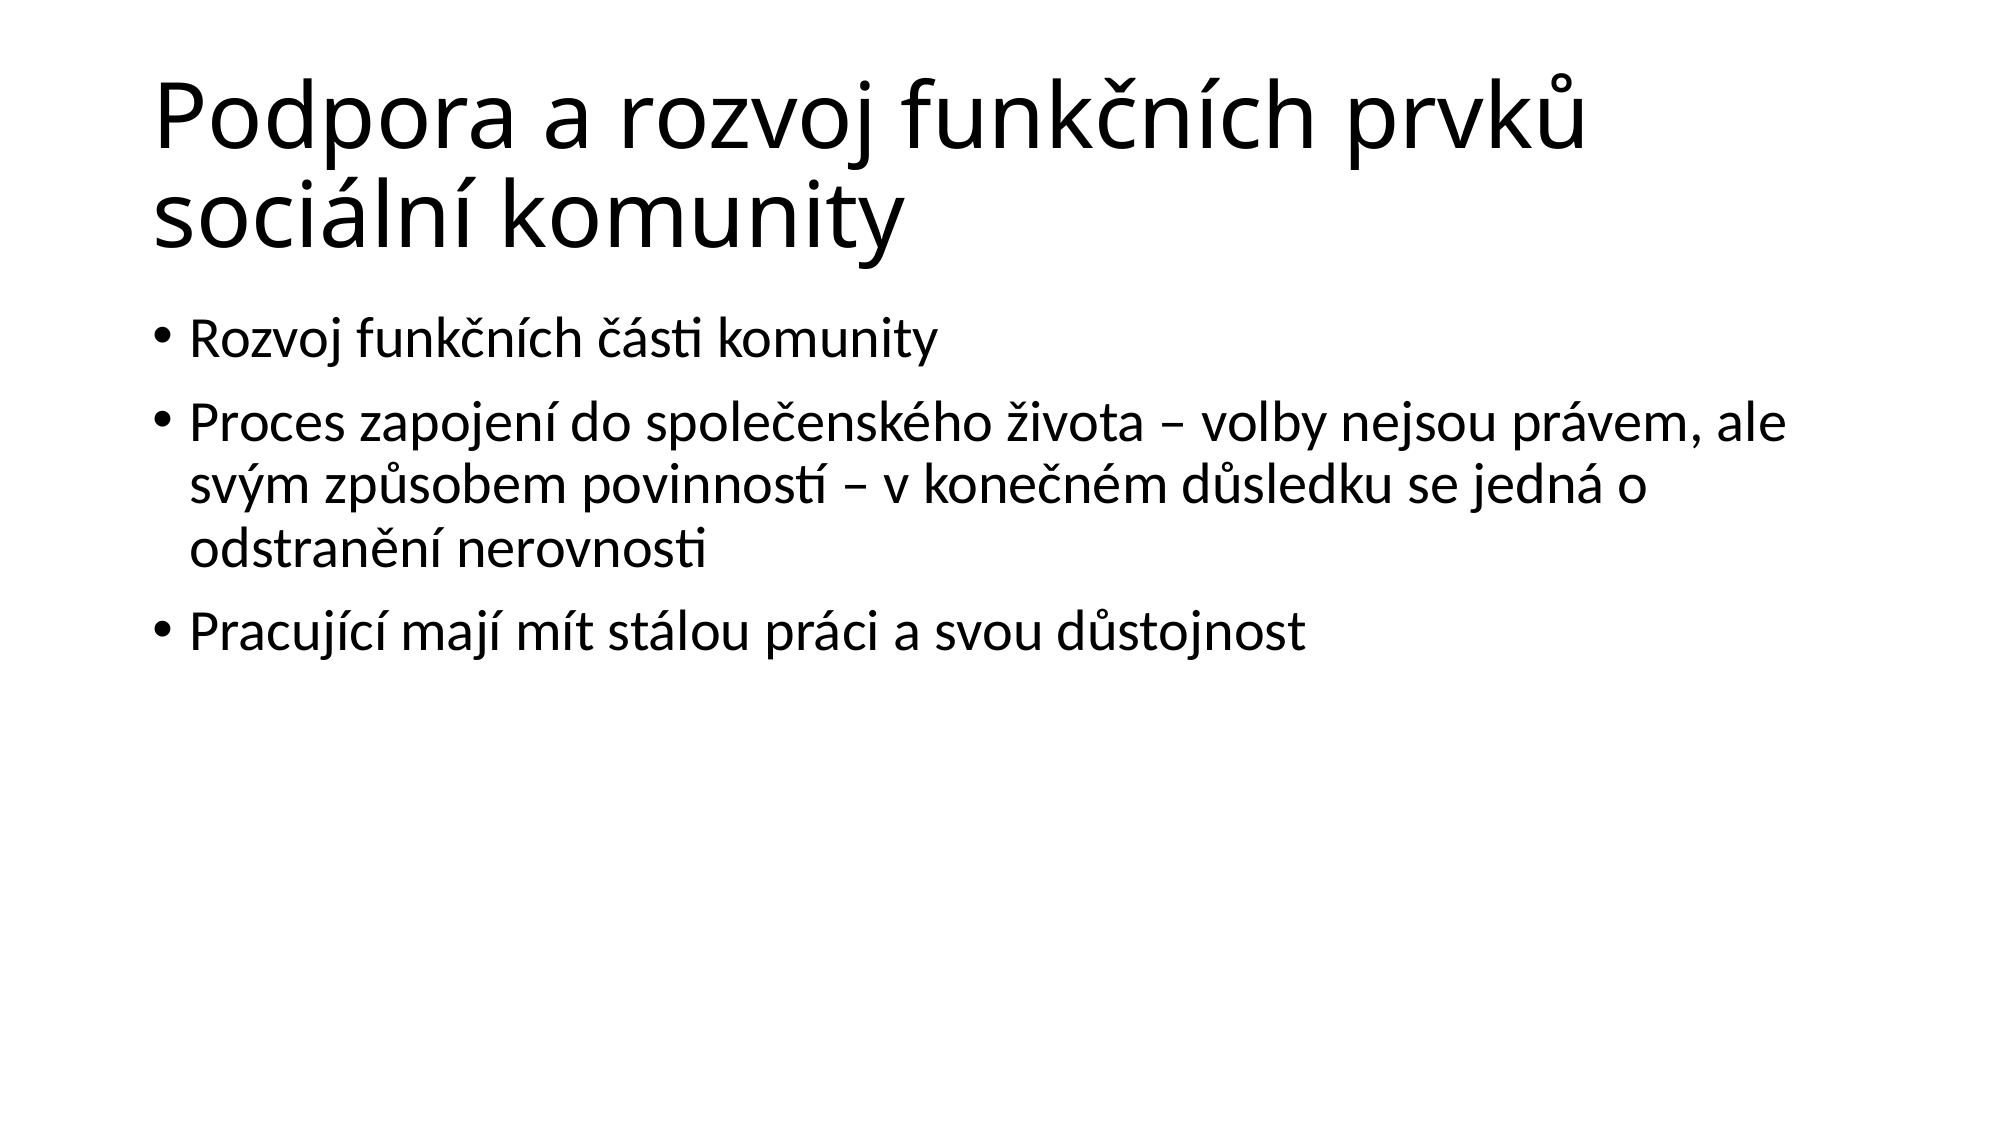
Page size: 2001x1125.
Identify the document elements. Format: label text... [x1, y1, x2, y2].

title Podpora a rozvoj funkčních prvků sociální komunity [137, 59, 1863, 278]
list Rozvoj funkčních části komunity Proces zapojení do společenského života – volby nejsou právem, ale svým způsobem povinností – v konečném důsledku se jedná o odstranění nerovnosti Pracující mají mít stálou práci a svou důstojnost [137, 299, 1863, 1014]
